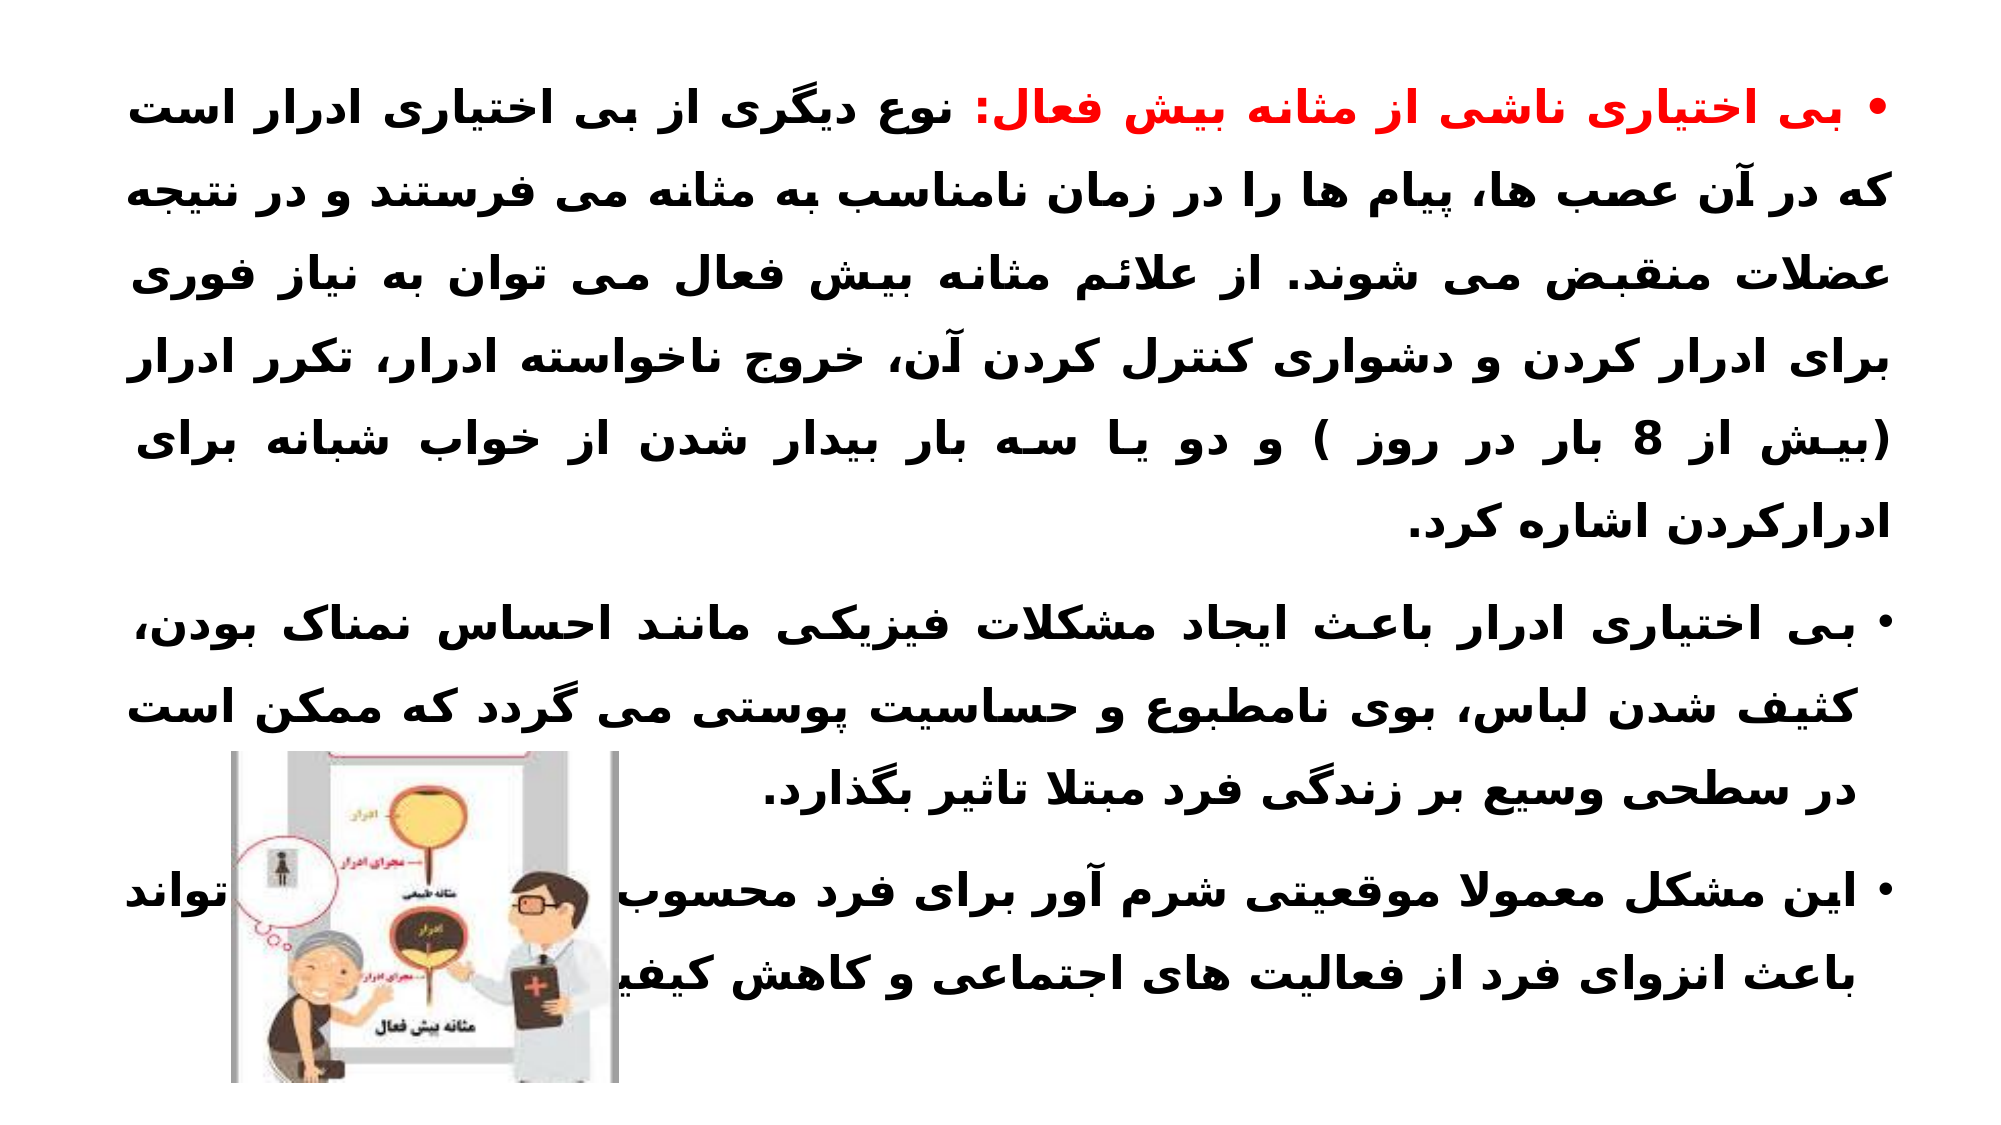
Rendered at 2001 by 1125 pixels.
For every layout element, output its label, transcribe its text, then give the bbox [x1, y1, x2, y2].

picture [230, 750, 619, 1083]
list • بی اختیاری ناشی از مثانه بیش فعال: نوع دیگری از بی اختیاری ادرار است که در آن عصب ها، پیام ها را در زمان نامناسب به مثانه می فرستند و در نتیجه عضلات منقبض می شوند. از علائم مثانه بیش فعال می توان به نیاز فوری برای ادرار کردن و دشواری کنترل کردن آن، خروج ناخواسته ادرار، تکرر ادرار (بیش از 8 بار در روز ) و دو یا سه بار بیدار شدن از خواب شبانه برای ادرارکردن اشاره کرد. بی اختیاری ادرار باعث ایجاد مشکلات فیزیکی مانند احساس نمناک بودن، کثیف شدن لباس، بوی نامطبوع و حساسیت پوستی می گردد که ممکن است در سطحی وسیع بر زندگی فرد مبتلا تاثیر بگذارد. این مشکل معمولا موقعیتی شرم آور برای فرد محسوب می شود که می تواند باعث انزوای فرد از فعالیت های اجتماعی و کاهش کیفیت زندگی شود. [109, 42, 1908, 1012]
